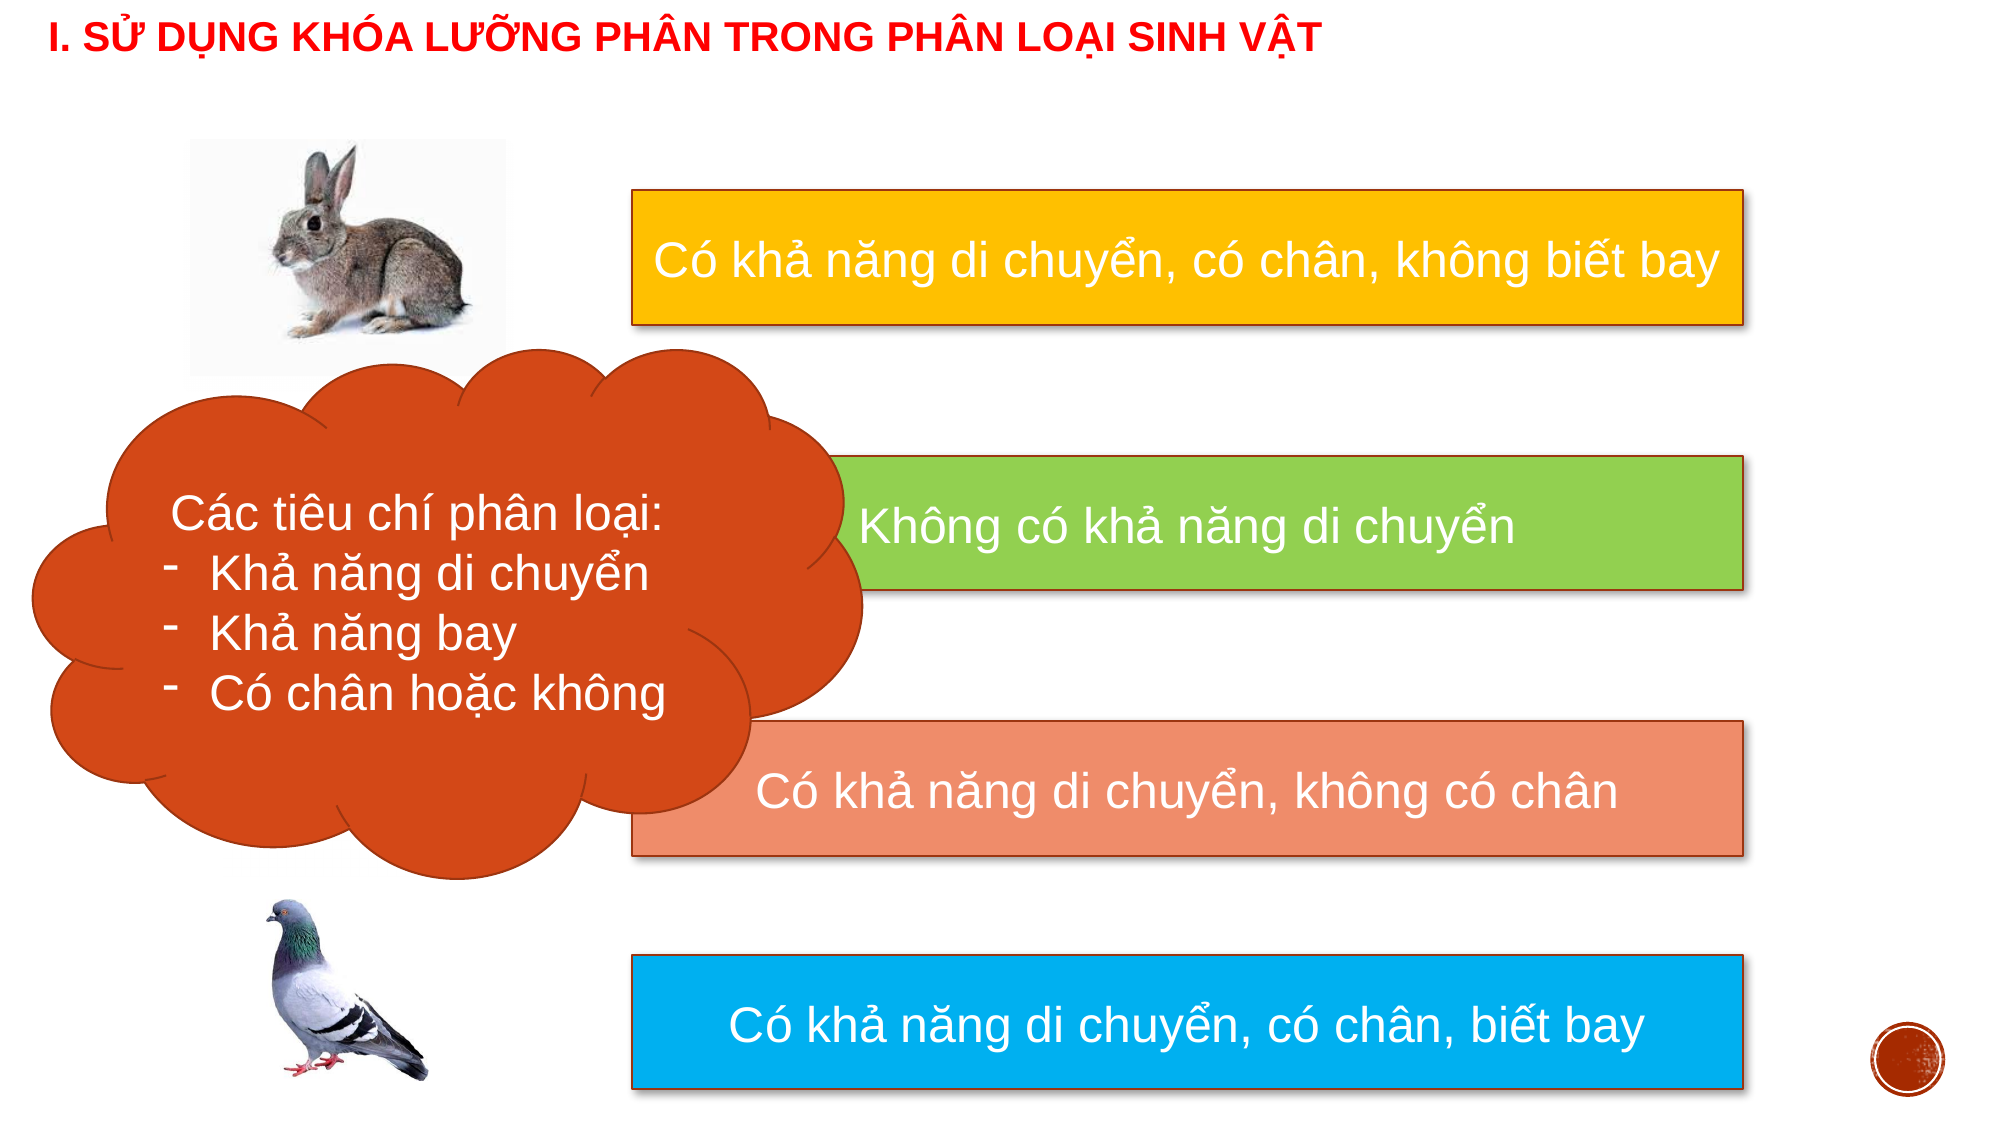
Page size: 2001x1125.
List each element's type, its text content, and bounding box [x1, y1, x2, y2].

picture [190, 139, 506, 376]
text_box Các tiêu chí phân loại: Khả năng di chuyển Khả năng bay Có chân hoặc không [31, 348, 864, 880]
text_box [193, 426, 481, 624]
picture [223, 644, 458, 1090]
text_box I. SỬ DỤNG KHÓA LƯỠNG PHÂN TRONG PHÂN LOẠI SINH VẬT [33, 2, 1686, 68]
text_box Không có khả năng di chuyển [830, 455, 1744, 591]
text_box Có khả năng di chuyển, có chân, không biết bay [631, 189, 1744, 326]
text_box Có khả năng di chuyển, không có chân [631, 720, 1744, 857]
text_box Có khả năng di chuyển, có chân, biết bay [631, 954, 1744, 1090]
